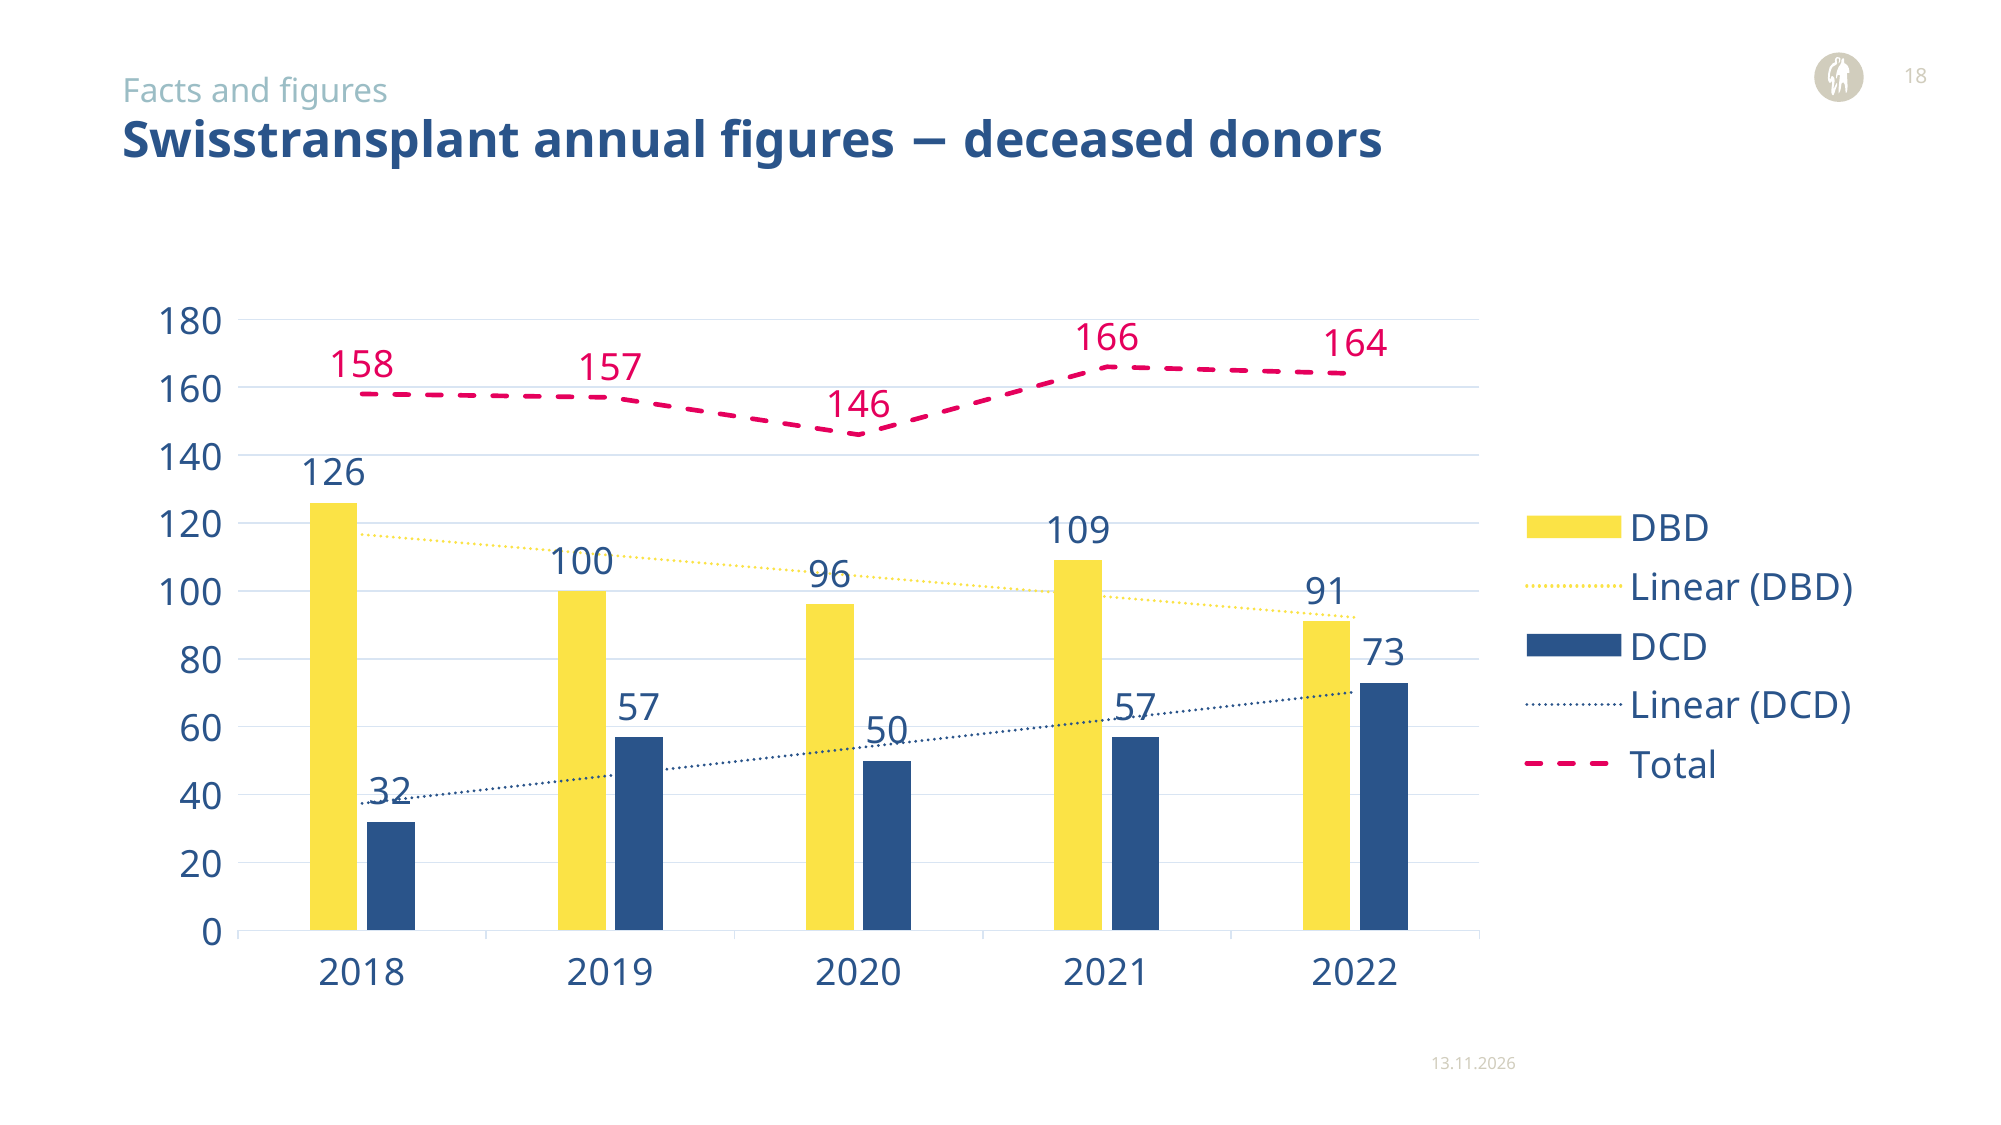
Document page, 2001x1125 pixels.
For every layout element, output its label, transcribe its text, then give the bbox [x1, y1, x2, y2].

chart [122, 278, 1878, 1012]
list Facts and figures [122, 69, 1656, 108]
title Swisstransplant annual figures − deceased donors [122, 107, 1878, 173]
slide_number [1431, 1052, 1540, 1083]
slide_number 18 [1877, 62, 1928, 85]
